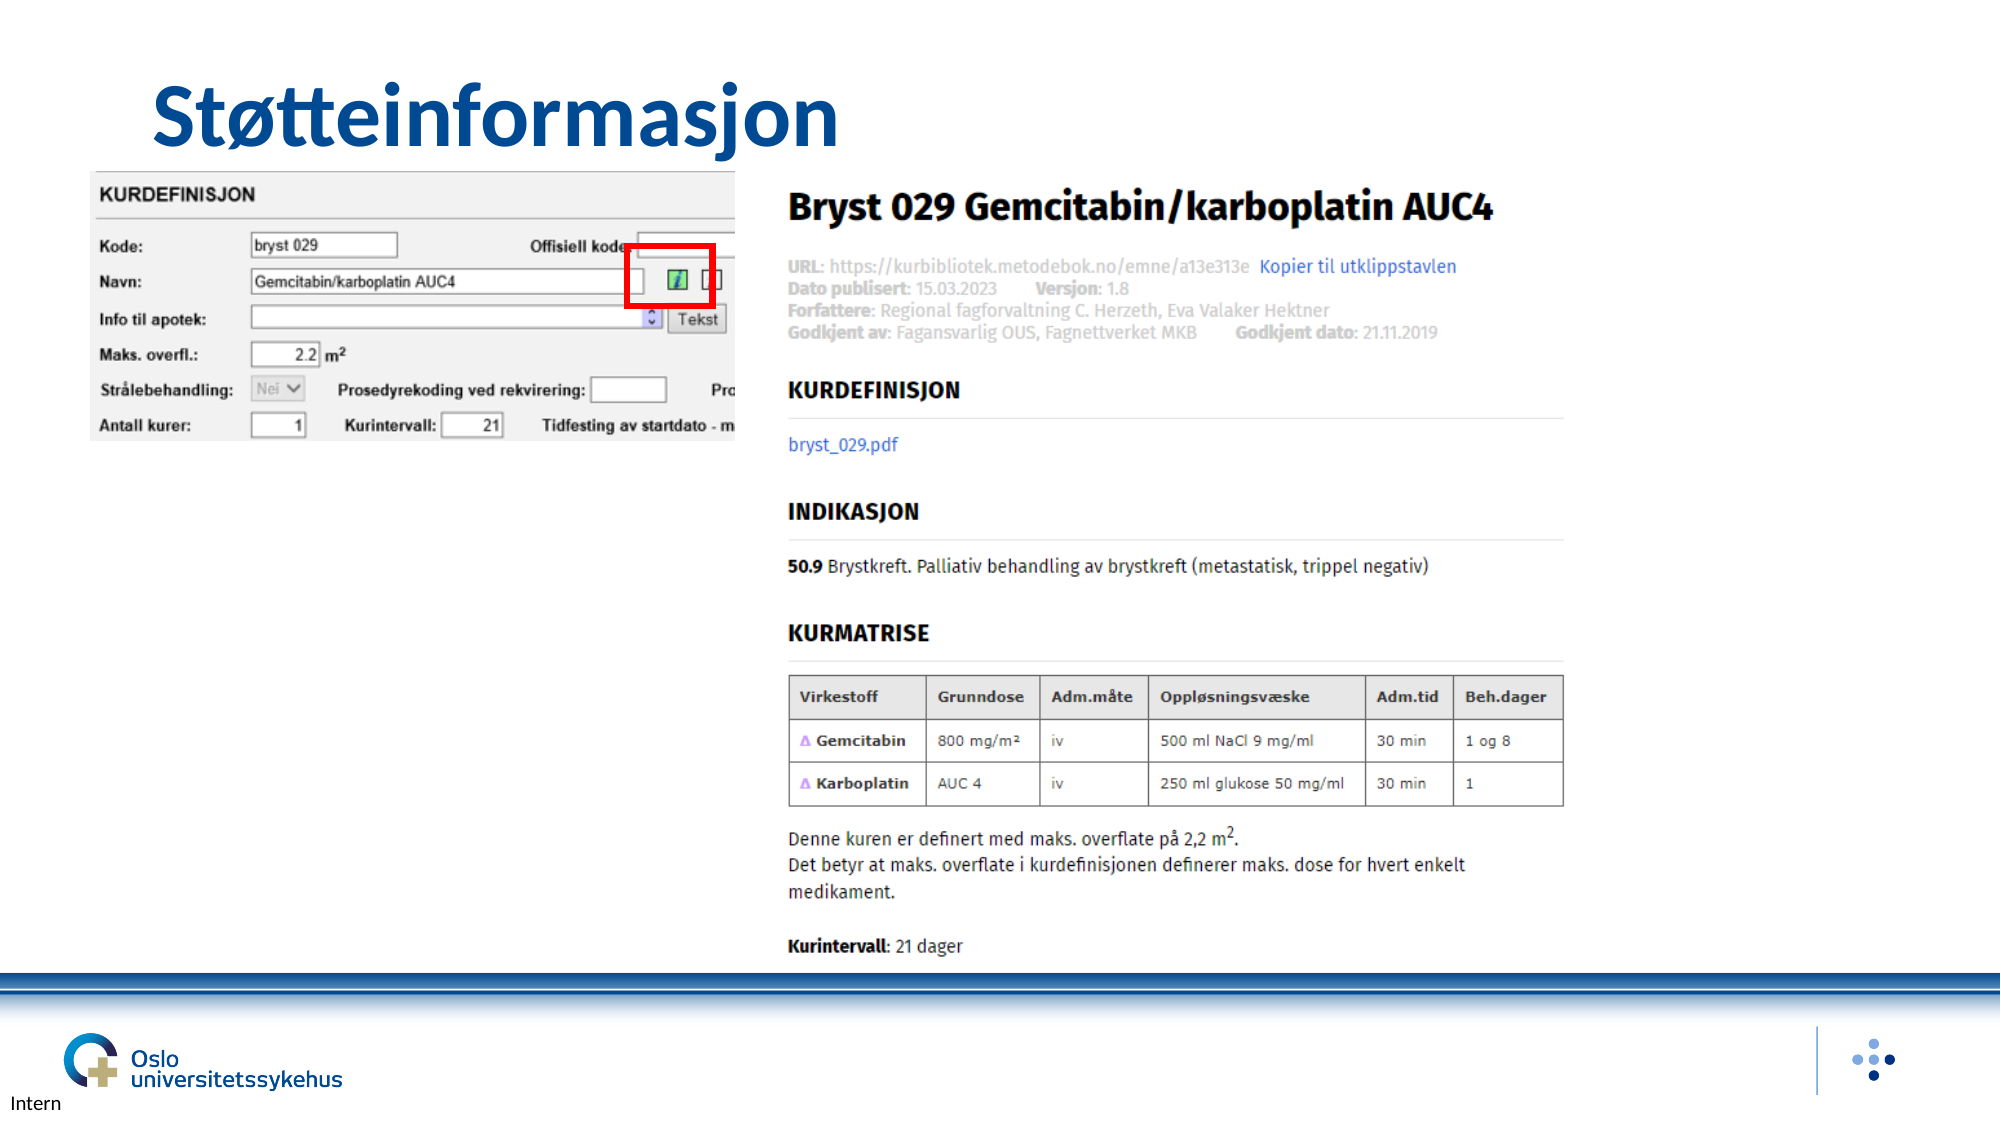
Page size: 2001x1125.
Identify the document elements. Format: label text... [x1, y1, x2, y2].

picture [0, 0, 2001, 1125]
title Støtteinformasjon [137, 59, 1863, 209]
